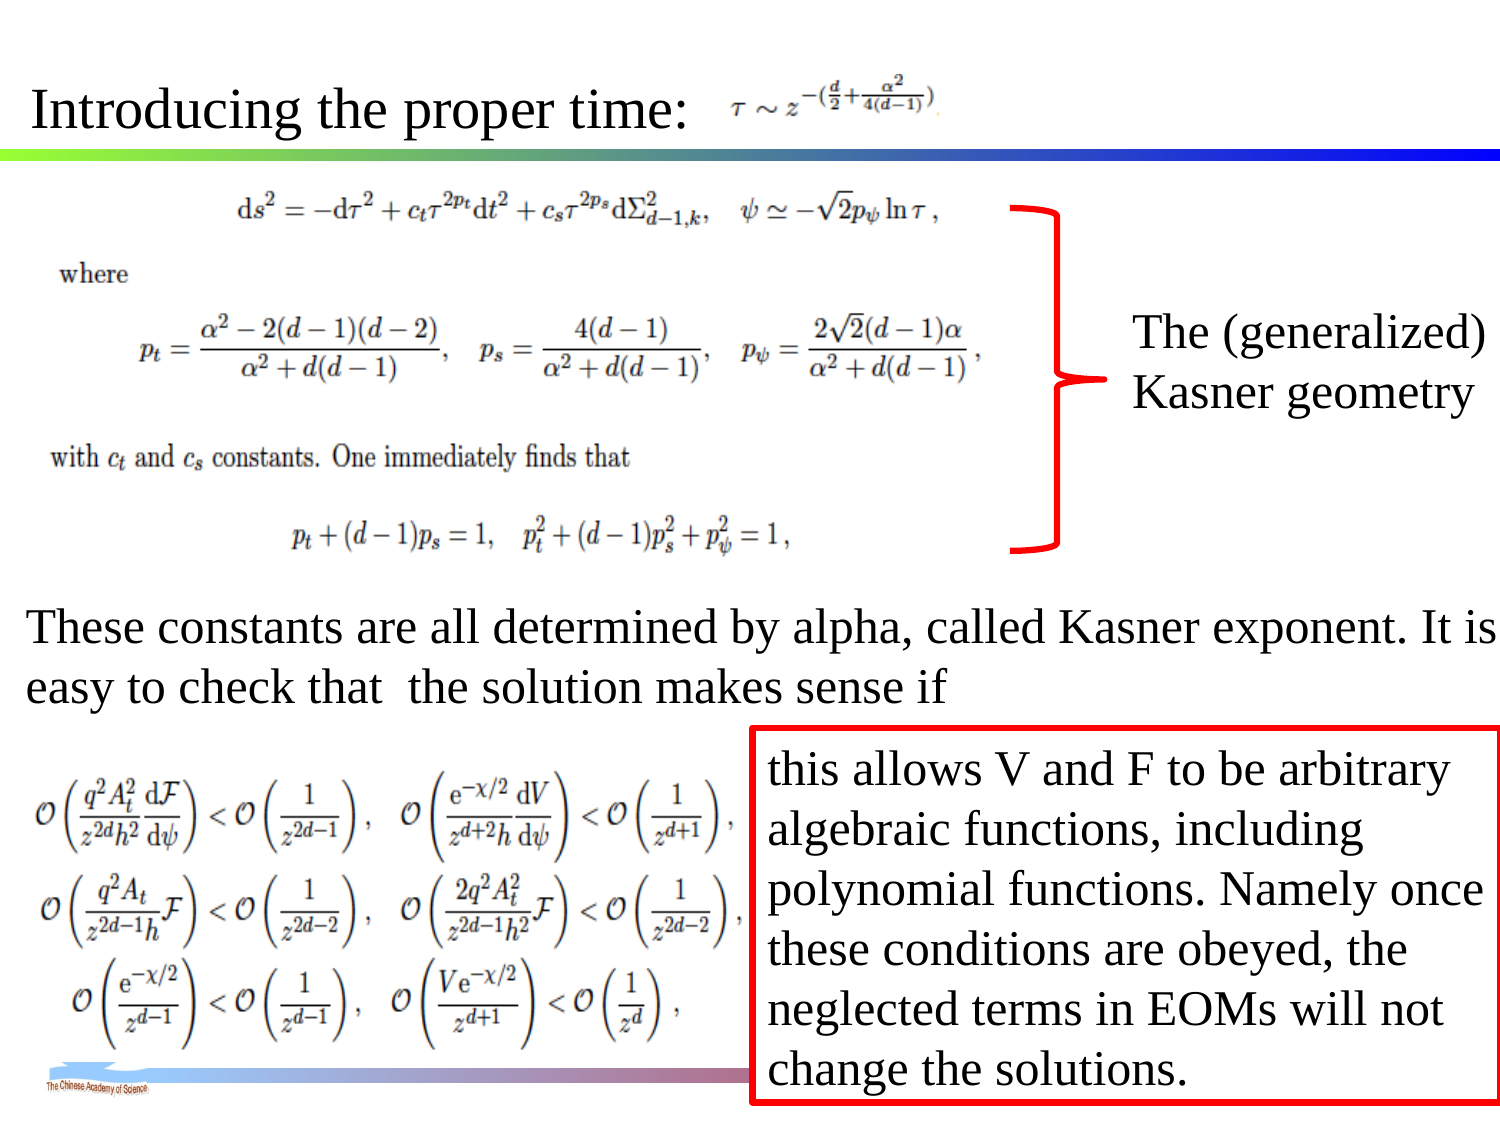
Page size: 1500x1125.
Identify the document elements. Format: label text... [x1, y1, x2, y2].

picture [29, 172, 1011, 581]
picture [726, 74, 940, 135]
text_box The (generalized) Kasner geometry [1117, 290, 1500, 426]
picture [17, 749, 763, 1102]
text_box These constants are all determined by alpha, called Kasner exponent. It is easy to check that the solution makes sense if [10, 586, 1500, 721]
text_box Introducing the proper time: [15, 63, 705, 148]
text_box this allows V and F to be arbitrary algebraic functions, including polynomial functions. Namely once these conditions are obeyed, the neglected terms in EOMs will not change the solutions. [752, 727, 1500, 1103]
text_box [1009, 208, 1105, 551]
